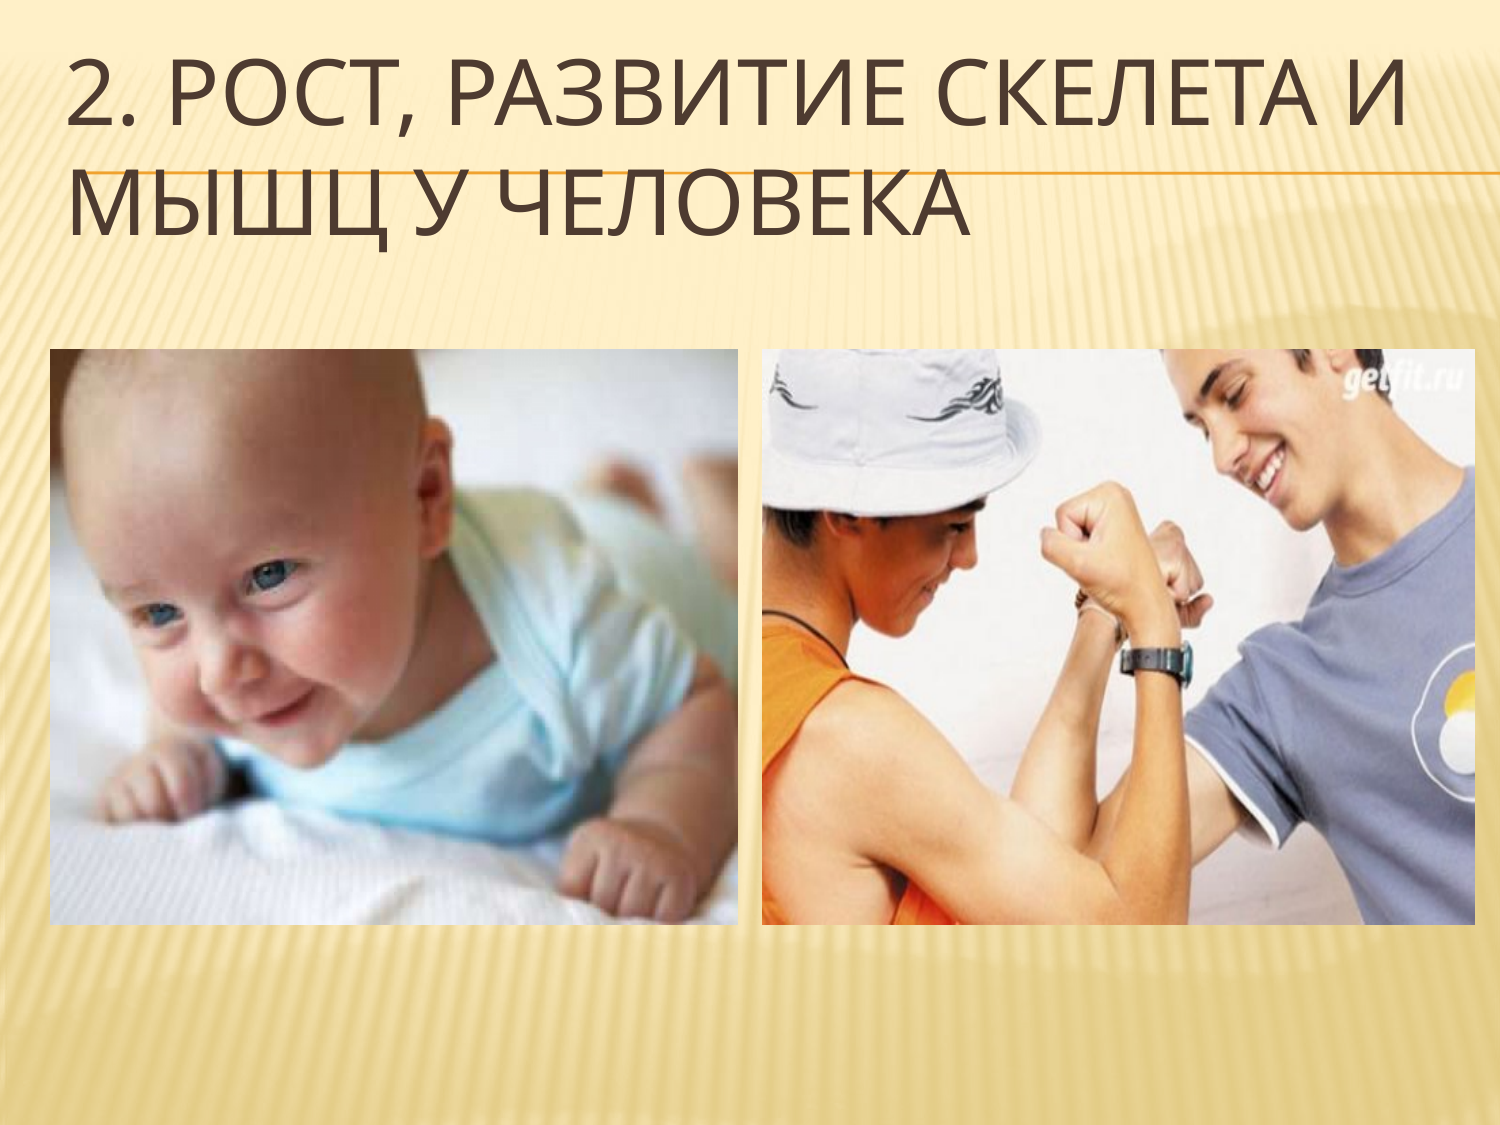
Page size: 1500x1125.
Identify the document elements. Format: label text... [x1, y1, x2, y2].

title 2. Рост, развитие скелета и мышц у человека [49, 75, 1475, 213]
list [49, 349, 738, 926]
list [762, 349, 1476, 926]
